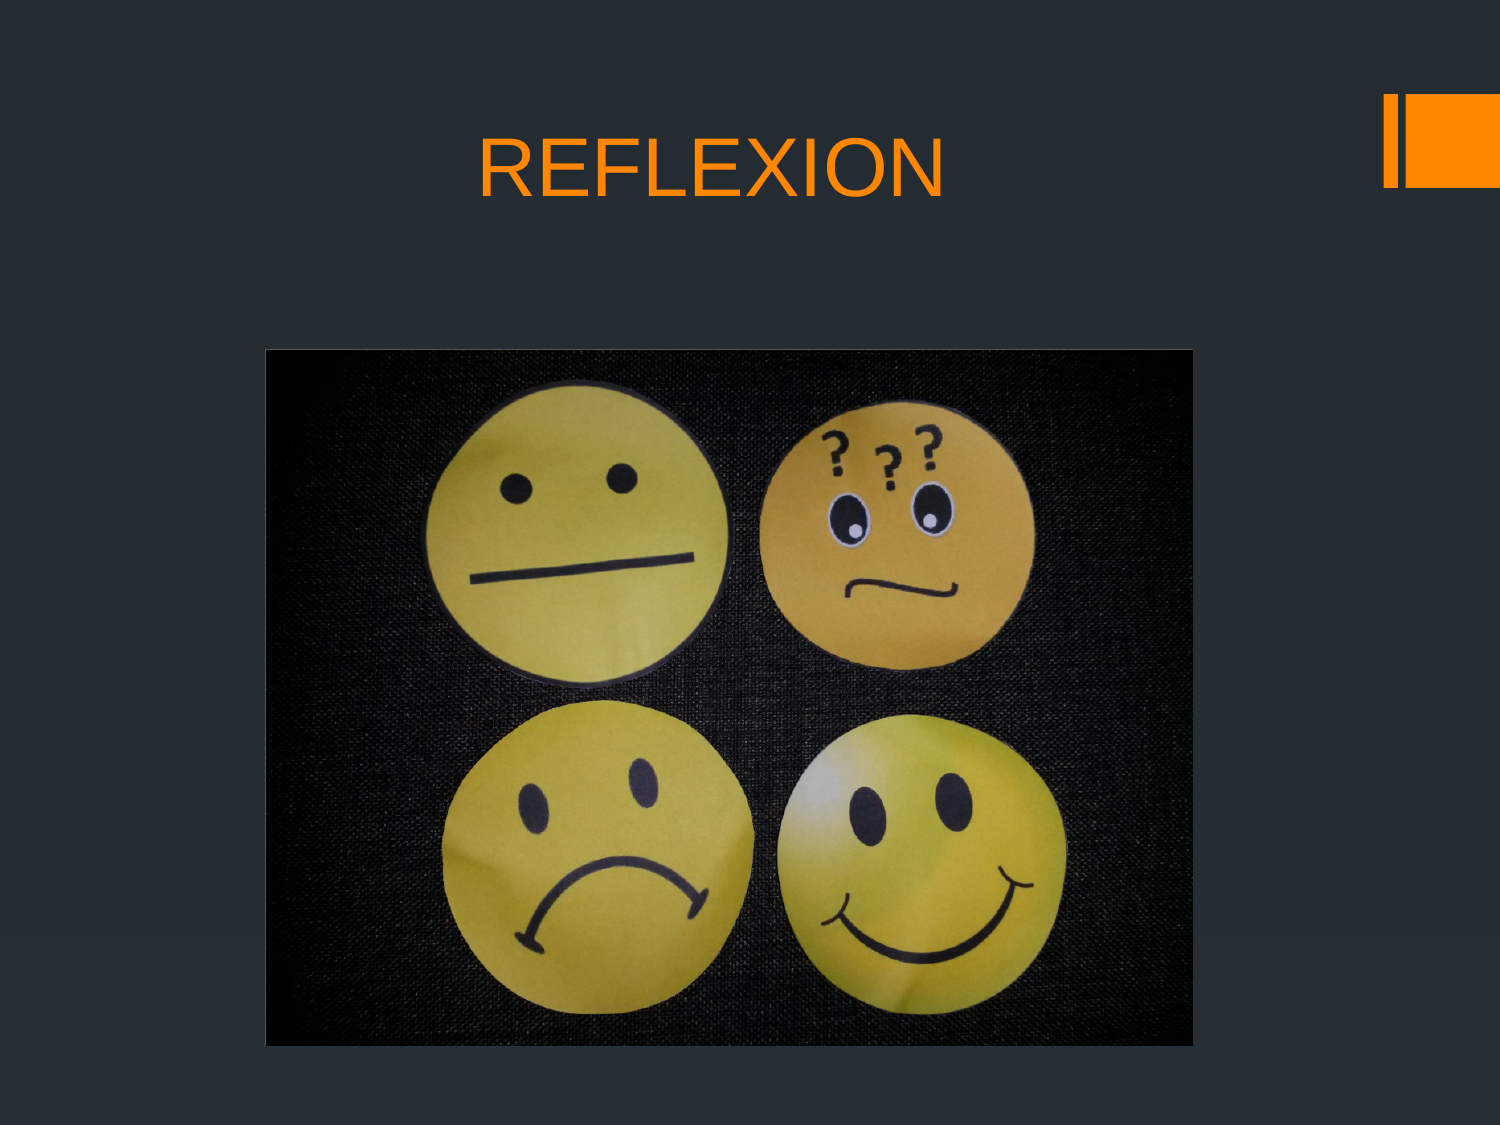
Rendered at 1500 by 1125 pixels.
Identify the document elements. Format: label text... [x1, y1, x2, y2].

picture [266, 233, 1192, 1125]
title REFLEXION [112, 30, 1313, 221]
